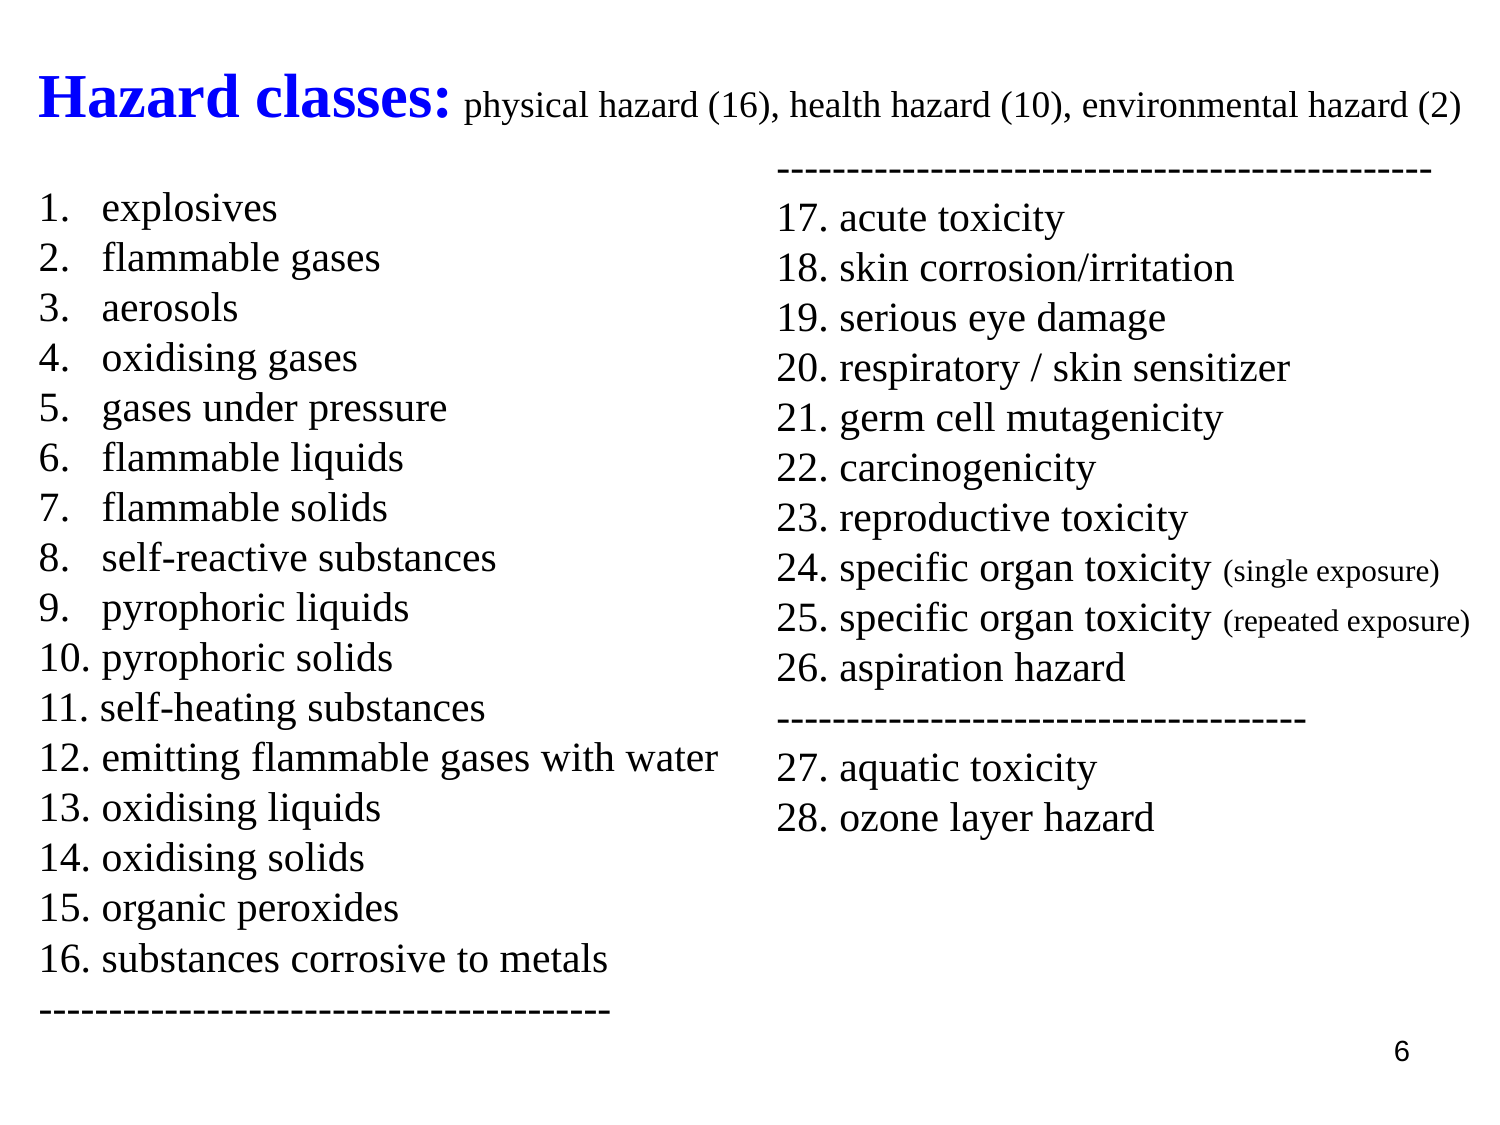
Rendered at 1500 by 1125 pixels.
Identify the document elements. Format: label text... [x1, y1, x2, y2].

title Hazard classes: physical hazard (16), health hazard (10), environmental hazard (2) [23, 17, 1500, 130]
text_box ----------------------------------------------- 17. acute toxicity 18. skin corrosion/irritation 19. serious eye damage 20. respiratory / skin sensitizer 21. germ cell mutagenicity 22. carcinogenicity 23. reproductive toxicity 24. specific organ toxicity (single exposure) 25. specific organ toxicity (repeated exposure) 26. aspiration hazard -------------------------------------- 27. aquatic toxicity 28. ozone layer hazard [761, 132, 1500, 995]
slide_number 6 [1074, 1024, 1425, 1103]
text_box 1. explosives 2. flammable gases 3. aerosols 4. oxidising gases 5. gases under pressure 6. flammable liquids 7. flammable solids 8. self-reactive substances 9. pyrophoric liquids 10. pyrophoric solids 11. self-heating substances 12. emitting flammable gases with water 13. oxidising liquids 14. oxidising solids 15. organic peroxides 16. substances corrosive to metals ----------------------------------------- [23, 172, 762, 1035]
